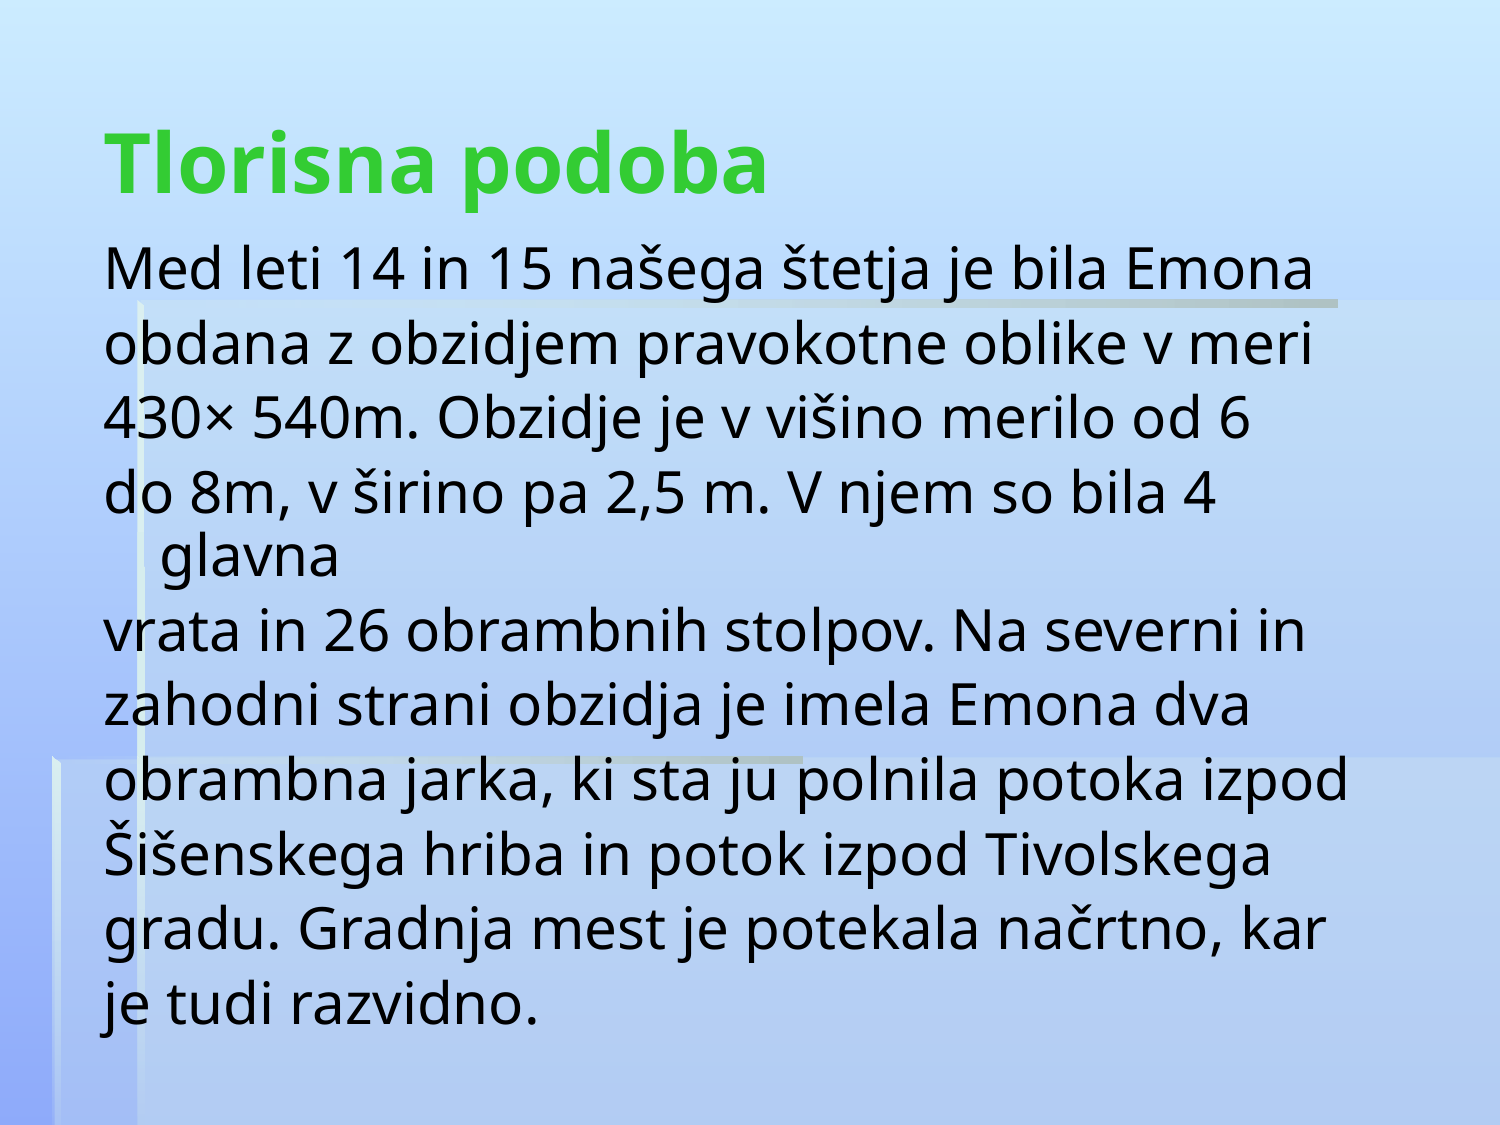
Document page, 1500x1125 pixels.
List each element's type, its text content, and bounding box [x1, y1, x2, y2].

list Med leti 14 in 15 našega štetja je bila Emona obdana z obzidjem pravokotne oblike v meri 430× 540m. Obzidje je v višino merilo od 6 do 8m, v širino pa 2,5 m. V njem so bila 4 glavna vrata in 26 obrambnih stolpov. Na severni in zahodni strani obzidja je imela Emona dva obrambna jarka, ki sta ju polnila potoka izpod Šišenskega hriba in potok izpod Tivolskega gradu. Gradnja mest je potekala načrtno, kar je tudi razvidno. [88, 231, 1400, 1059]
title Tlorisna podoba [88, 42, 1464, 278]
